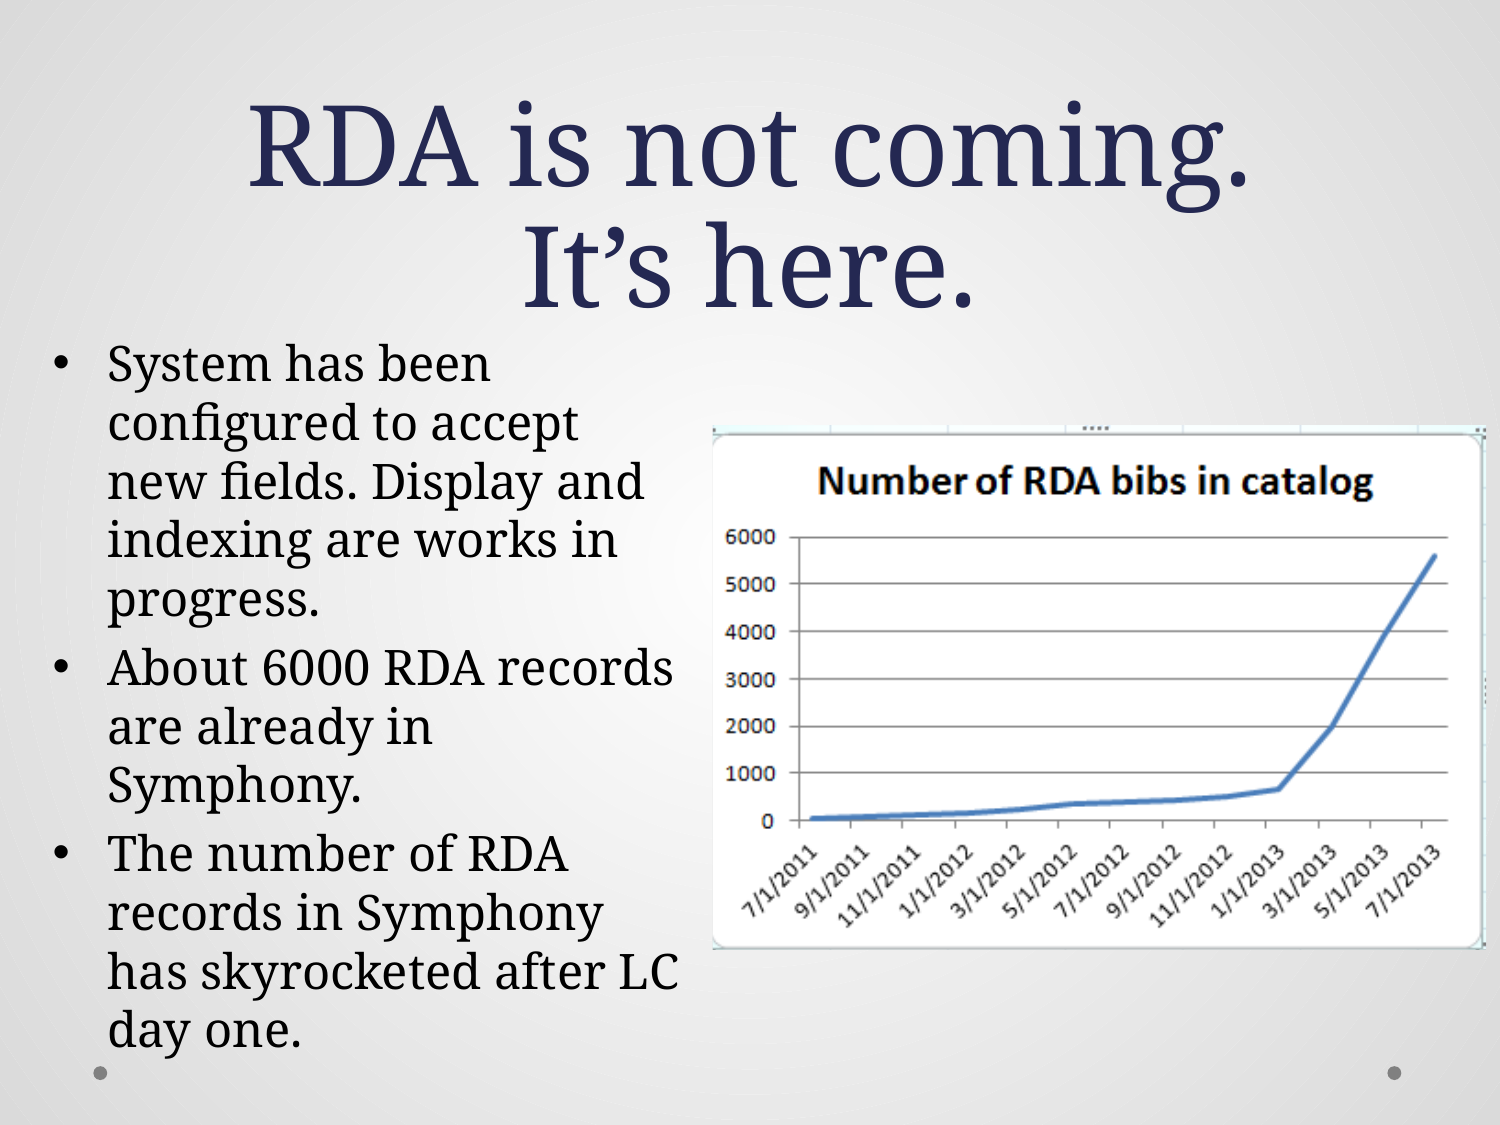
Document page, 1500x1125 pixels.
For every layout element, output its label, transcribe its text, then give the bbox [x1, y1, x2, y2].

list System has been configured to accept new fields. Display and indexing are works in progress. About 6000 RDA records are already in Symphony. The number of RDA records in Symphony has skyrocketed after LC day one. [37, 324, 701, 1068]
title RDA is not coming. It’s here. [75, 75, 1425, 338]
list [712, 424, 1487, 951]
